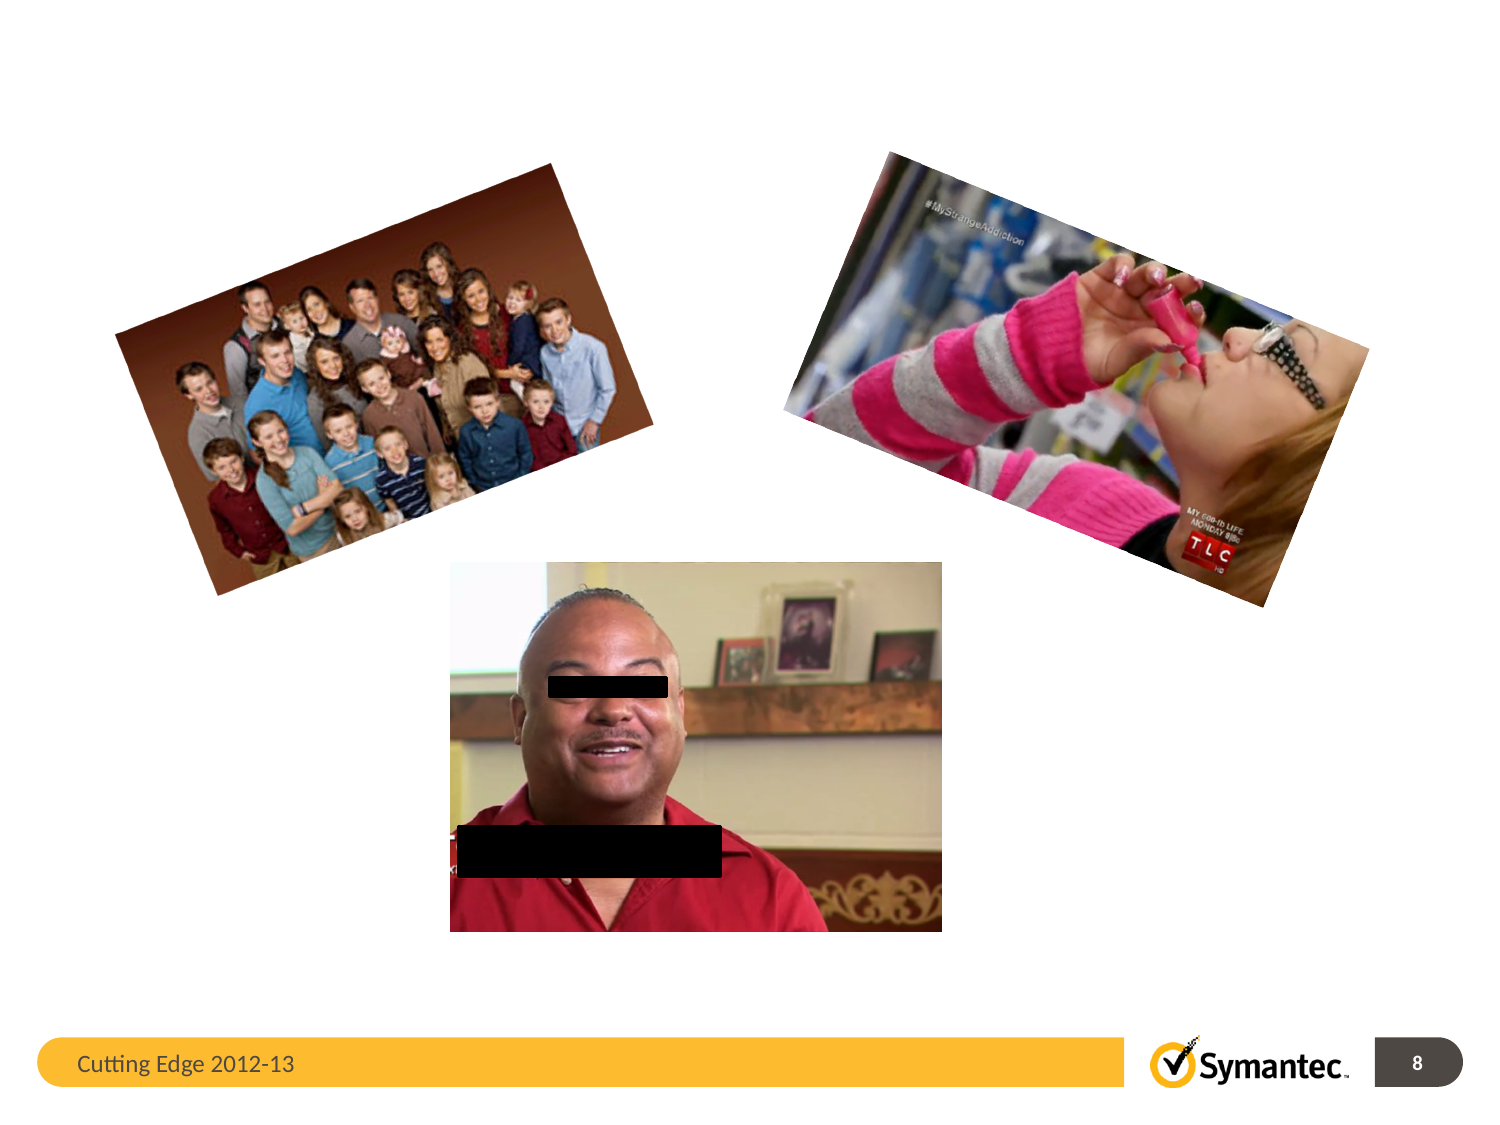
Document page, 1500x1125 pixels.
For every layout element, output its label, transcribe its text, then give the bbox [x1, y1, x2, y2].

picture [1150, 1035, 1349, 1088]
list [449, 562, 942, 932]
picture [784, 152, 1369, 607]
picture [116, 164, 653, 595]
footer Cutting Edge 2012-13 [62, 1042, 749, 1082]
slide_number 8 [1402, 1049, 1428, 1075]
